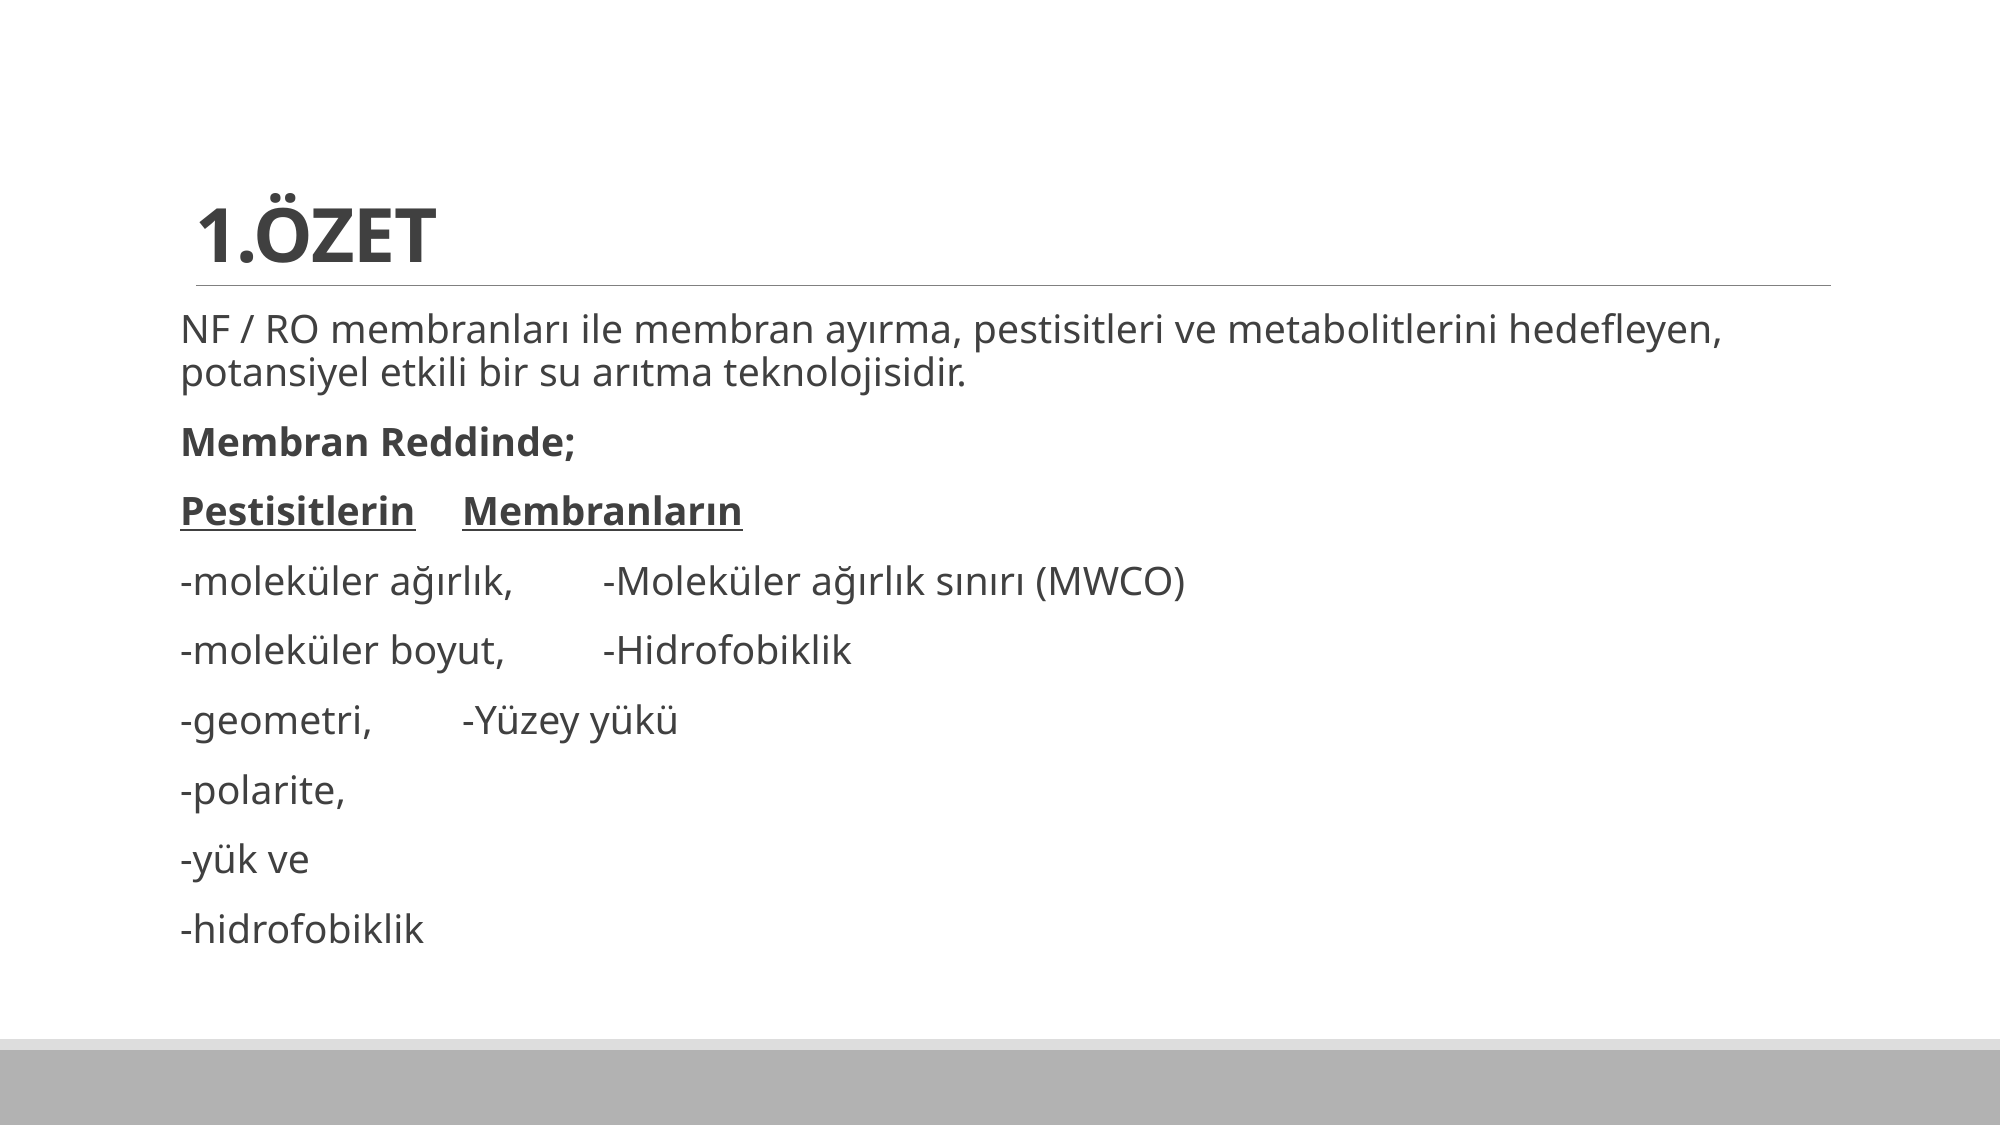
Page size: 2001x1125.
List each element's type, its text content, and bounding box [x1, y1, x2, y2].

title 1.ÖZET [180, 47, 1830, 285]
list NF / RO membranları ile membran ayırma, pestisitleri ve metabolitlerini hedefleyen, potansiyel etkili bir su arıtma teknolojisidir. Membran Reddinde; Pestisitlerin Membranların -moleküler ağırlık, -Moleküler ağırlık sınırı (MWCO) -moleküler boyut, -Hidrofobiklik -geometri, -Yüzey yükü -polarite, -yük ve -hidrofobiklik [180, 302, 1830, 963]
